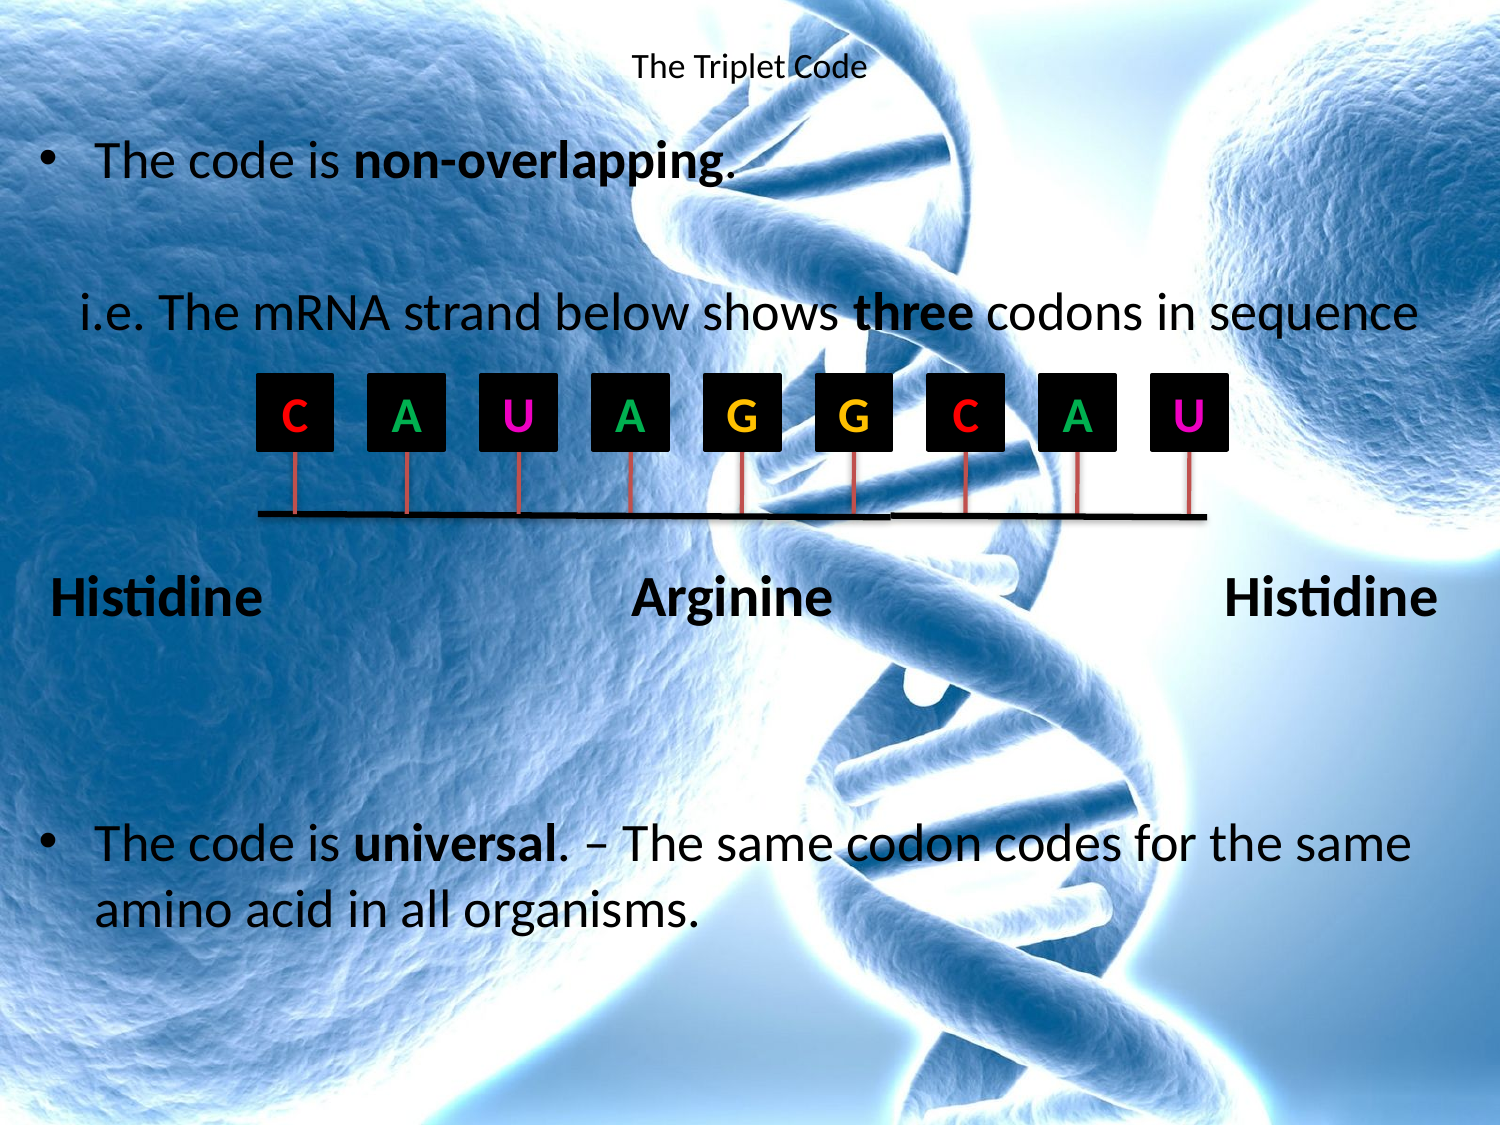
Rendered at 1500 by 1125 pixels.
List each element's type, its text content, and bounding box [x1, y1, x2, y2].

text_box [573, 374, 889, 518]
picture [0, 0, 1500, 1125]
text_box Histidine [35, 550, 375, 636]
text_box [890, 374, 1227, 518]
title The Triplet Code [75, 35, 1425, 94]
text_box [257, 374, 572, 516]
text_box Arginine [562, 550, 903, 636]
list The code is non-overlapping. i.e. The mRNA strand below shows three codons in sequence The code is universal. – The same codon codes for the same amino acid in all organisms. [23, 117, 1477, 1102]
text_box Histidine [1113, 550, 1454, 636]
